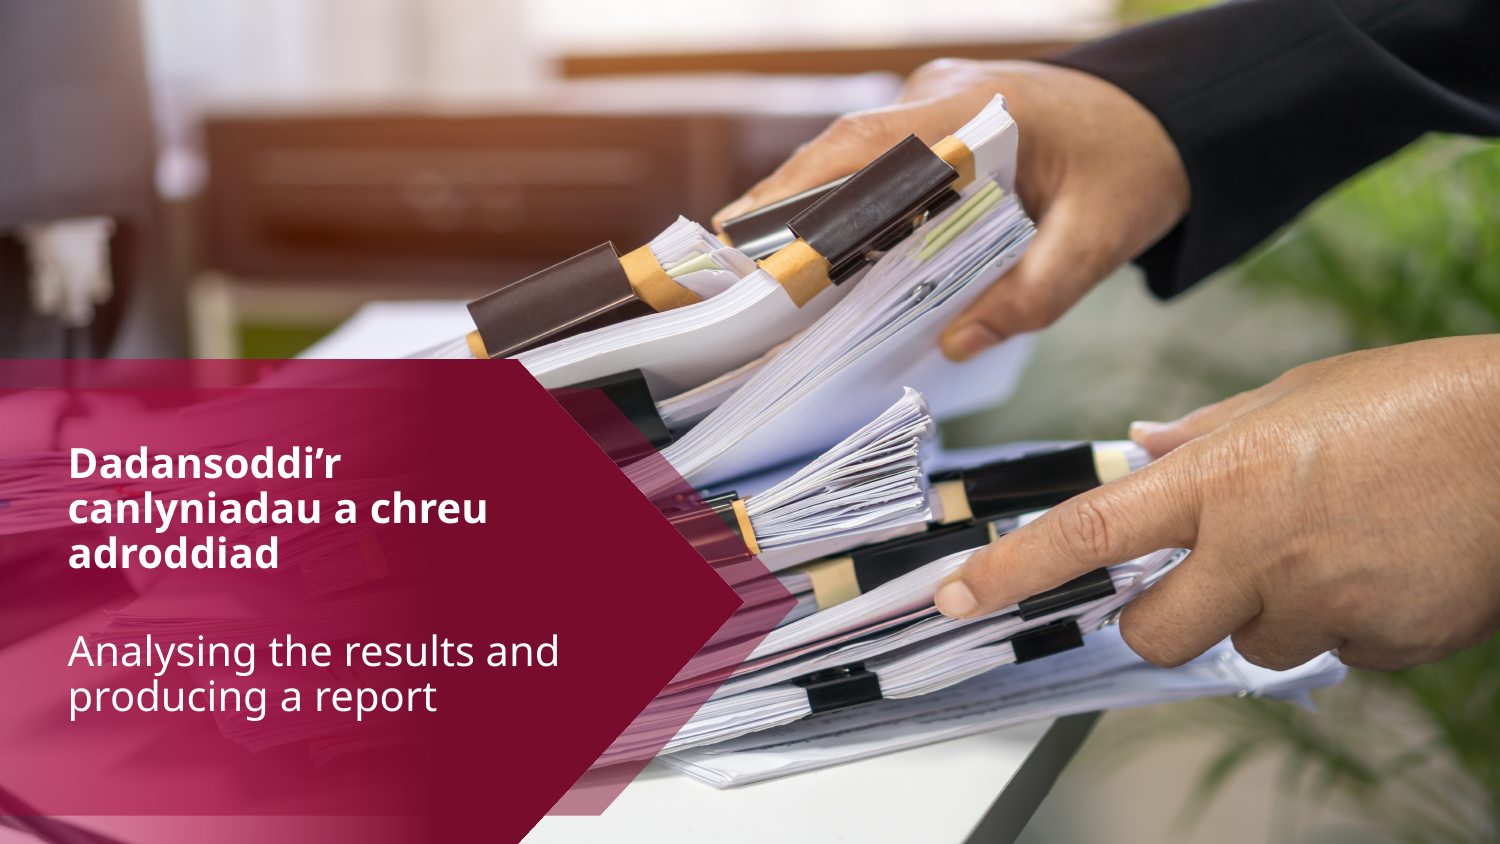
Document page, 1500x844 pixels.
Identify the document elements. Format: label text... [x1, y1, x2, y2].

list Analysing the results and producing a report [61, 624, 573, 783]
list Dadansoddi’r canlyniadau a chreu adroddiad [61, 436, 573, 595]
picture [0, 0, 1500, 844]
